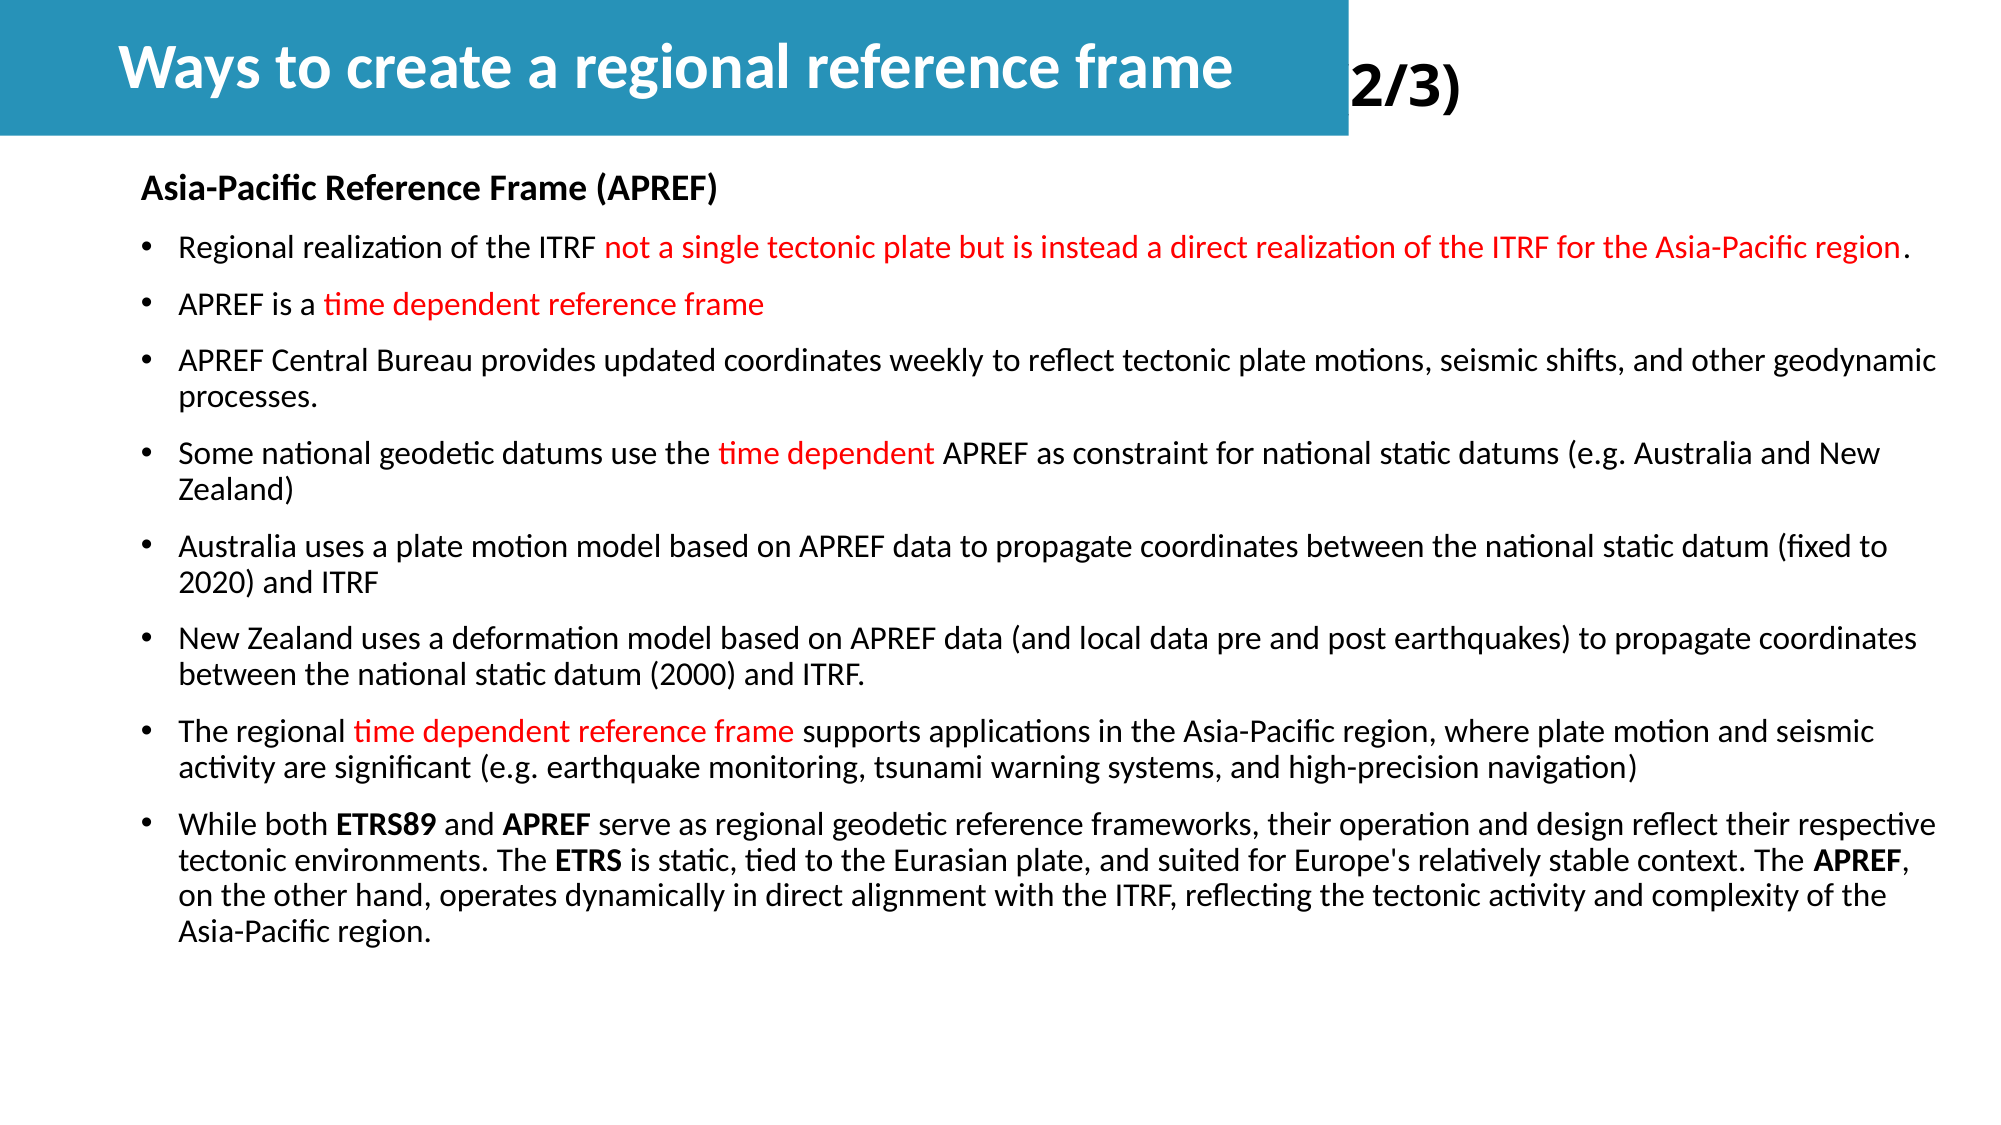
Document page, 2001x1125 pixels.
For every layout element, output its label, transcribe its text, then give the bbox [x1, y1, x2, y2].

title From ITRF to Regional Reference Frames (2/3) [125, 37, 1839, 138]
text_box Ways to create a regional reference frame [0, 0, 1349, 136]
list Asia-Pacific Reference Frame (APREF) Regional realization of the ITRF not a single tectonic plate but is instead a direct realization of the ITRF for the Asia-Pacific region. APREF is a time dependent reference frame APREF Central Bureau provides updated coordinates weekly to reflect tectonic plate motions, seismic shifts, and other geodynamic processes. Some national geodetic datums use the time dependent APREF as constraint for national static datums (e.g. Australia and New Zealand) Australia uses a plate motion model based on APREF data to propagate coordinates between the national static datum (fixed to 2020) and ITRF New Zealand uses a deformation model based on APREF data (and local data pre and post earthquakes) to propagate coordinates between the national static datum (2000) and ITRF. The regional time dependent reference frame supports applications in the Asia-Pacific region, where plate motion and seismic activity are significant (e.g. earthquake monitoring, tsunami warning systems, and high-precision navigation) While both ETRS89 and APREF serve as regional geodetic reference frameworks, their operation and design reflect their respective tectonic environments. The ETRS is static, tied to the Eurasian plate, and suited for Europe's relatively stable context. The APREF, on the other hand, operates dynamically in direct alignment with the ITRF, reflecting the tectonic activity and complexity of the Asia-Pacific region. [125, 160, 1957, 1038]
